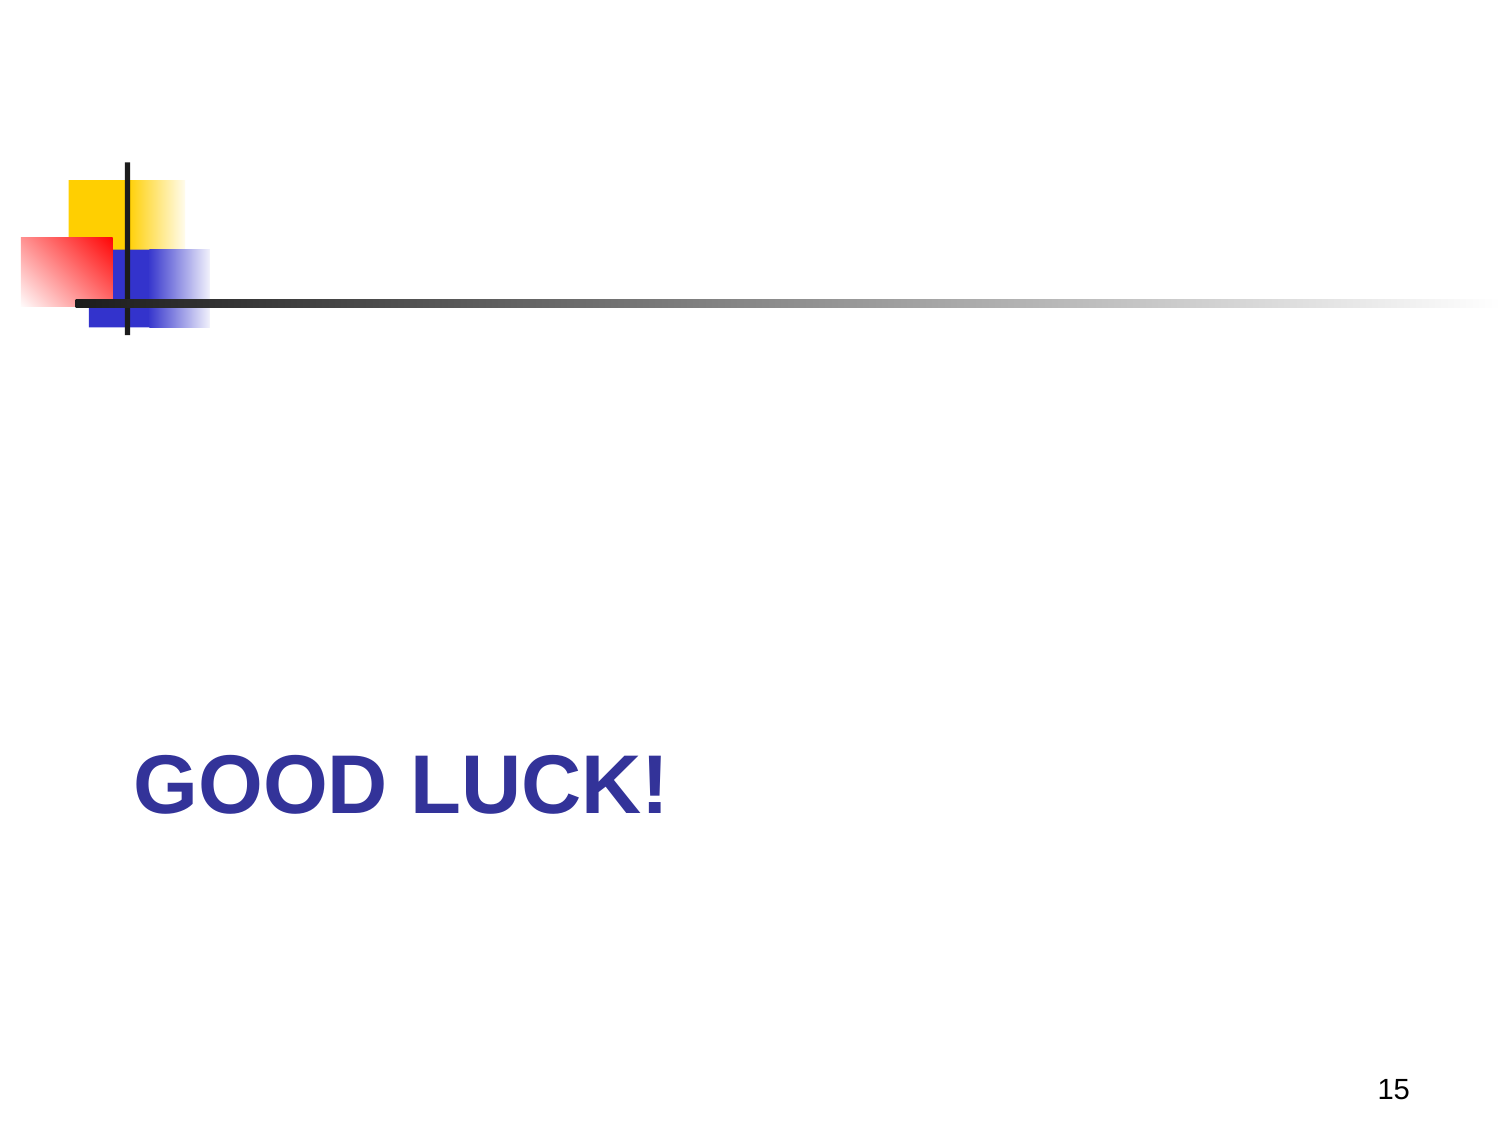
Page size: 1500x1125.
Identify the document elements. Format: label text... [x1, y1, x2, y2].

title GOOD LUCK! [118, 722, 1394, 947]
slide_number 15 [1112, 1037, 1426, 1113]
